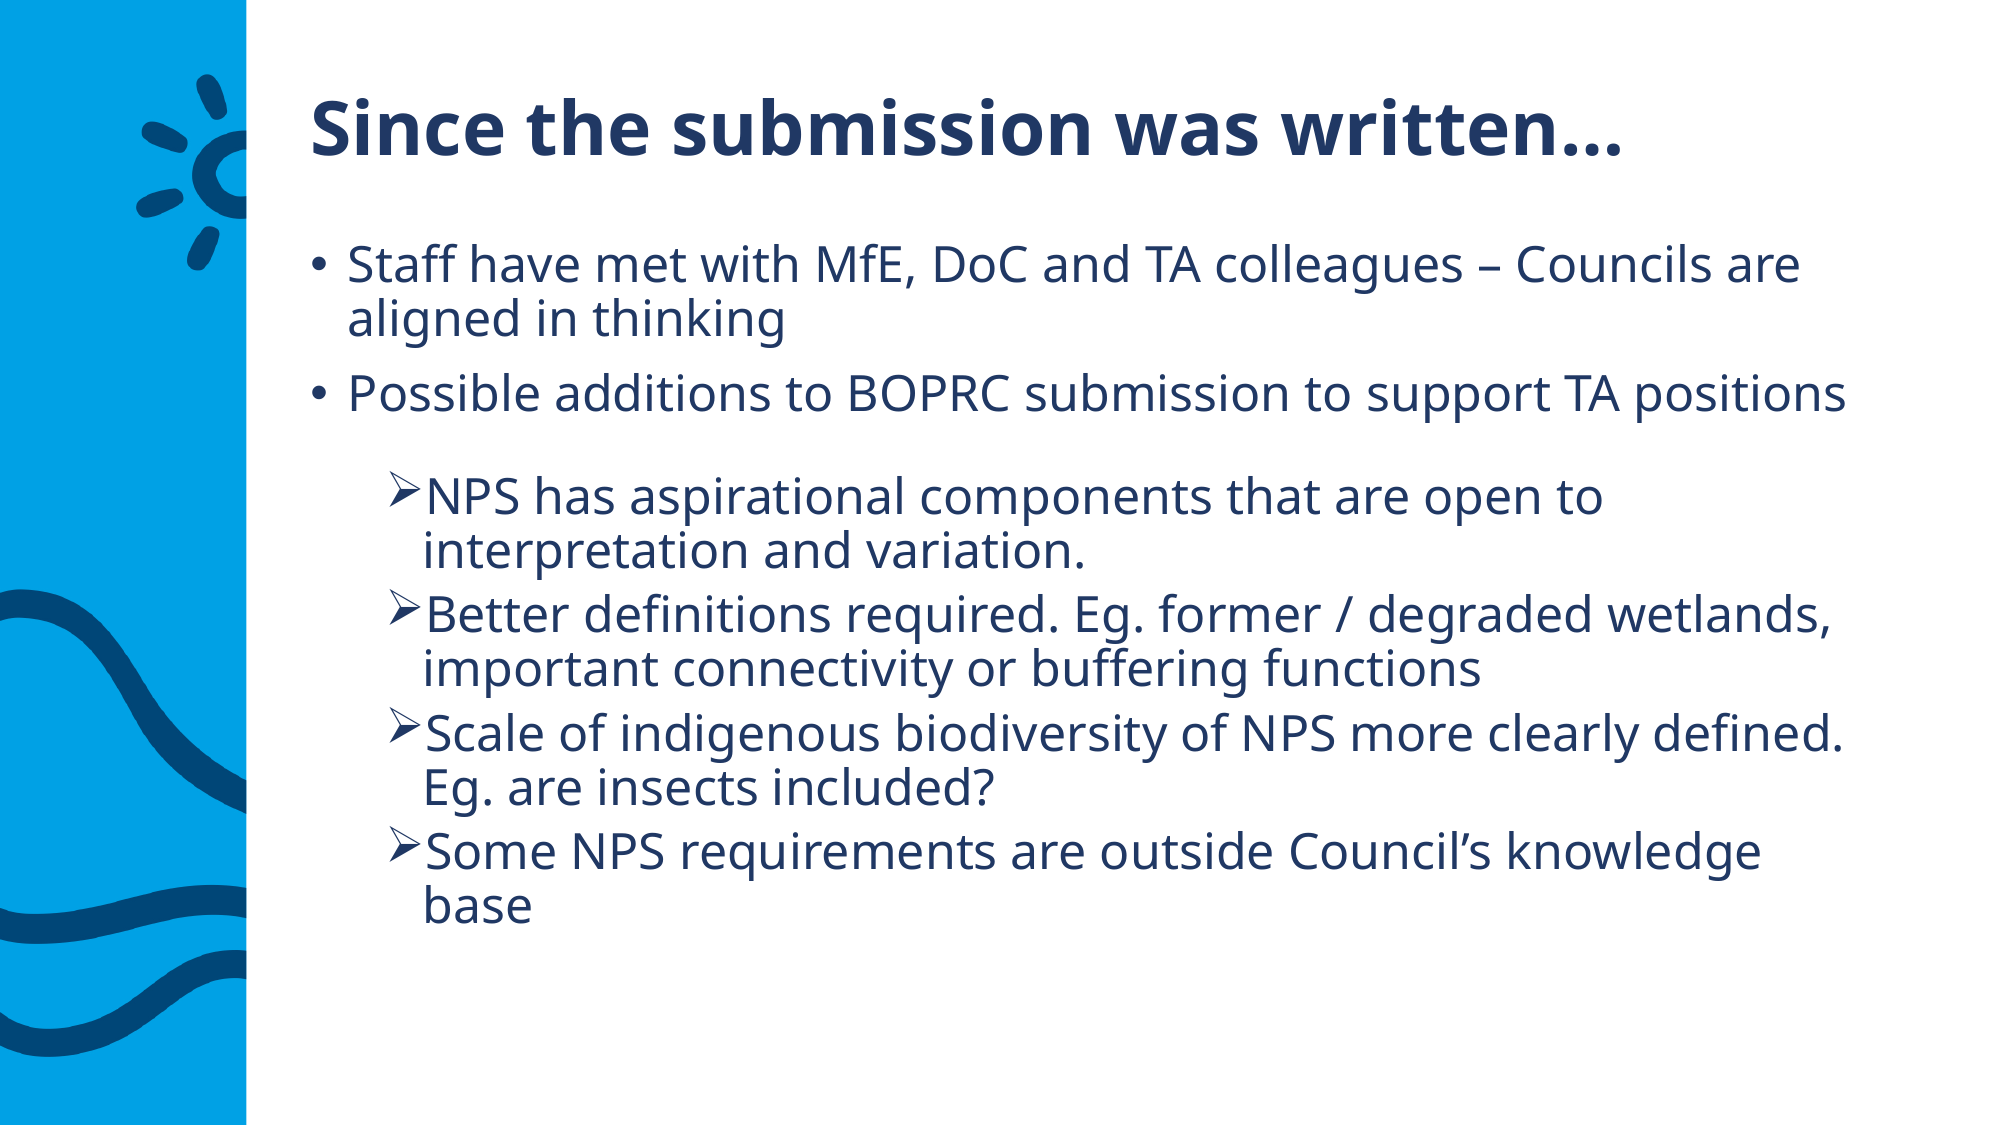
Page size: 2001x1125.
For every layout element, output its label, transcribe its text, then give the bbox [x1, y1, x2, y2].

title Since the submission was written… [295, 59, 1956, 204]
picture [188, 227, 218, 269]
picture [0, 0, 2001, 1125]
picture [143, 123, 186, 152]
list Staff have met with MfE, DoC and TA colleagues – Councils are aligned in thinking Possible additions to BOPRC submission to support TA positions NPS has aspirational components that are open to interpretation and variation. Better definitions required. Eg. former / degraded wetlands, important connectivity or buffering functions Scale of indigenous biodiversity of NPS more clearly defined. Eg. are insects included? Some NPS requirements are outside Council’s knowledge base [295, 231, 1891, 1103]
picture [198, 76, 226, 119]
picture [137, 190, 182, 216]
